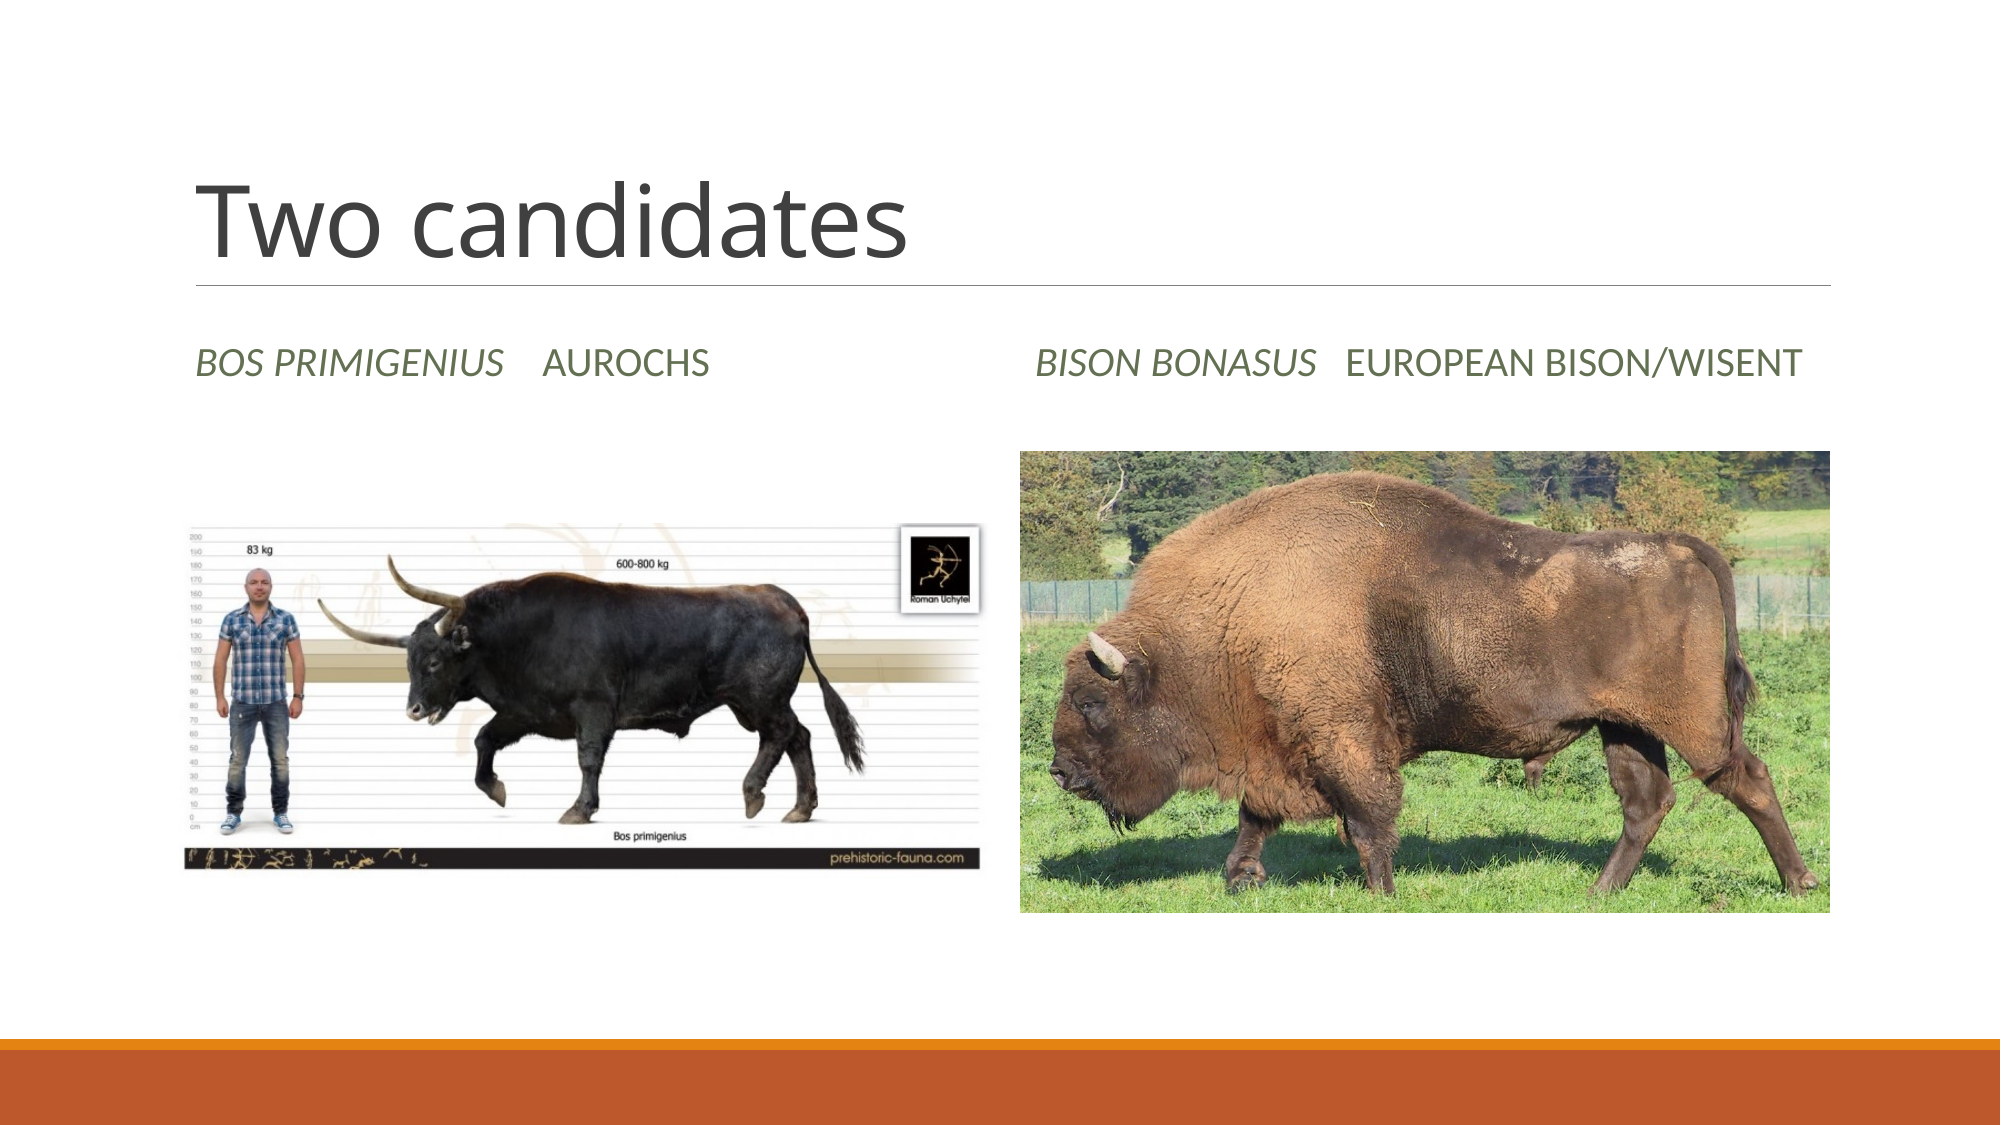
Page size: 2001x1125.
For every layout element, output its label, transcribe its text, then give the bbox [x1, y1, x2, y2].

list Bos primigenius Aurochs [180, 302, 990, 424]
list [179, 523, 991, 879]
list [1019, 450, 1831, 914]
list Bison bonasus European bison/Wisent [1020, 302, 1830, 424]
title Two candidates [180, 47, 1830, 285]
